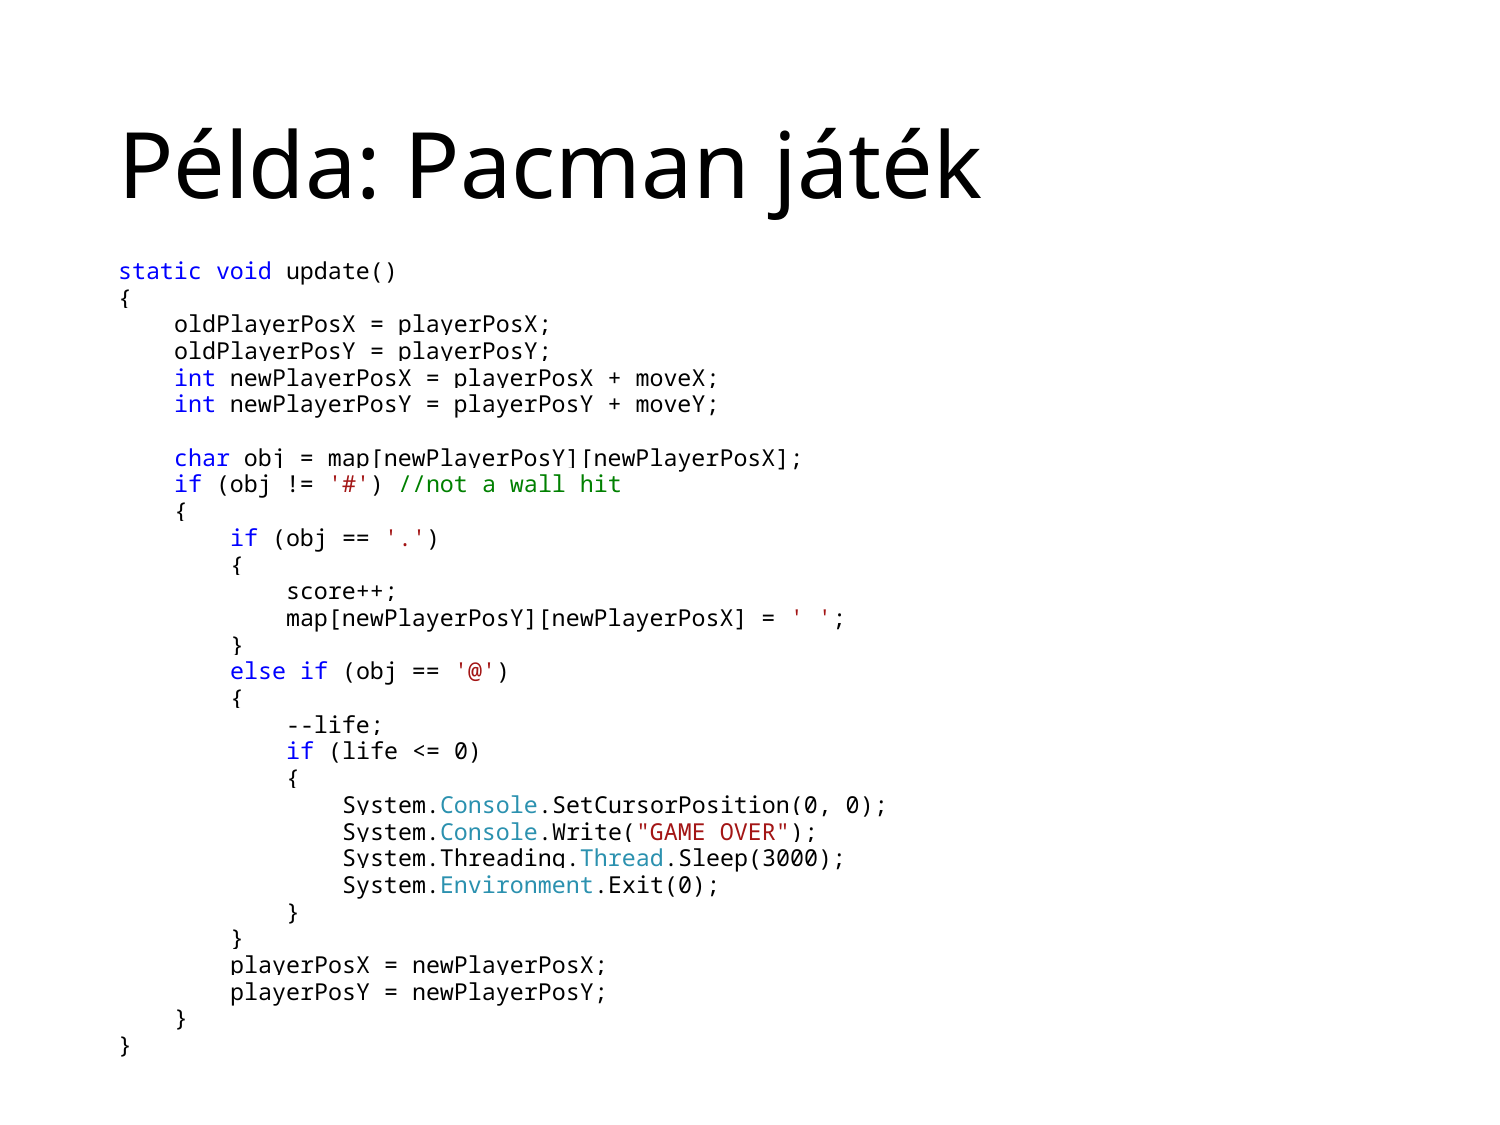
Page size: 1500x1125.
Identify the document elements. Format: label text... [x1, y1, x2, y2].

title Példa: Pacman játék [103, 59, 1397, 251]
list static void update() { oldPlayerPosX = playerPosX; oldPlayerPosY = playerPosY; int newPlayerPosX = playerPosX + moveX; int newPlayerPosY = playerPosY + moveY; char obj = map[newPlayerPosY][newPlayerPosX]; if (obj != '#') //not a wall hit { if (obj == '.') { score++; map[newPlayerPosY][newPlayerPosX] = ' '; } else if (obj == '@') { --life; if (life <= 0) { System.Console.SetCursorPosition(0, 0); System.Console.Write("GAME OVER"); System.Threading.Thread.Sleep(3000); System.Environment.Exit(0); } } playerPosX = newPlayerPosX; playerPosY = newPlayerPosY; } } [103, 251, 1397, 1086]
